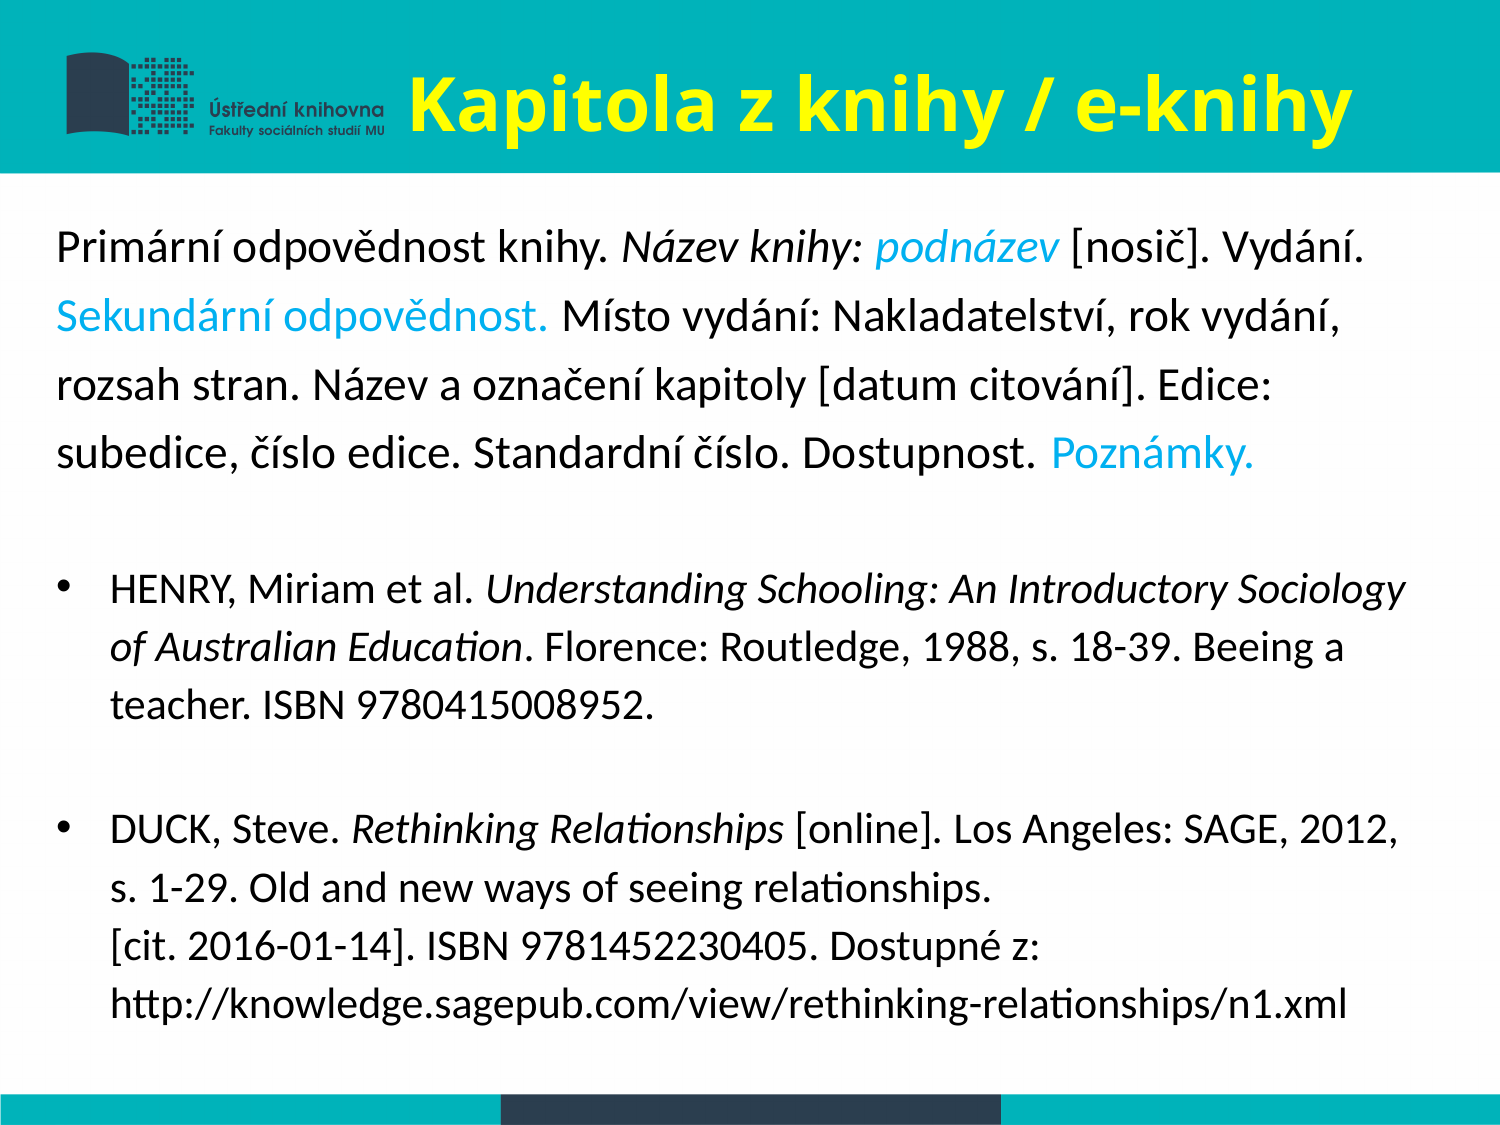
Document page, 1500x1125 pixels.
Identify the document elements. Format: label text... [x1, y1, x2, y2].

title Kapitola z knihy / e-knihy [324, 30, 1437, 173]
list Primární odpovědnost knihy. Název knihy: podnázev [nosič]. Vydání. Sekundární odpovědnost. Místo vydání: Nakladatelství, rok vydání, rozsah stran. Název a označení kapitoly [datum citování]. Edice: subedice, číslo edice. Standardní číslo. Dostupnost. Poznámky. HENRY, Miriam et al. Understanding Schooling: An Introductory Sociology of Australian Education. Florence: Routledge, 1988, s. 18-39. Beeing a teacher. ISBN 9780415008952. DUCK, Steve. Rethinking Relationships [online]. Los Angeles: SAGE, 2012, s. 1-29. Old and new ways of seeing relationships. [cit. 2016-01-14]. ISBN 9781452230405. Dostupné z: http://knowledge.sagepub.com/view/rethinking-relationships/n1.xml [41, 196, 1437, 1047]
picture [0, 0, 1500, 1125]
